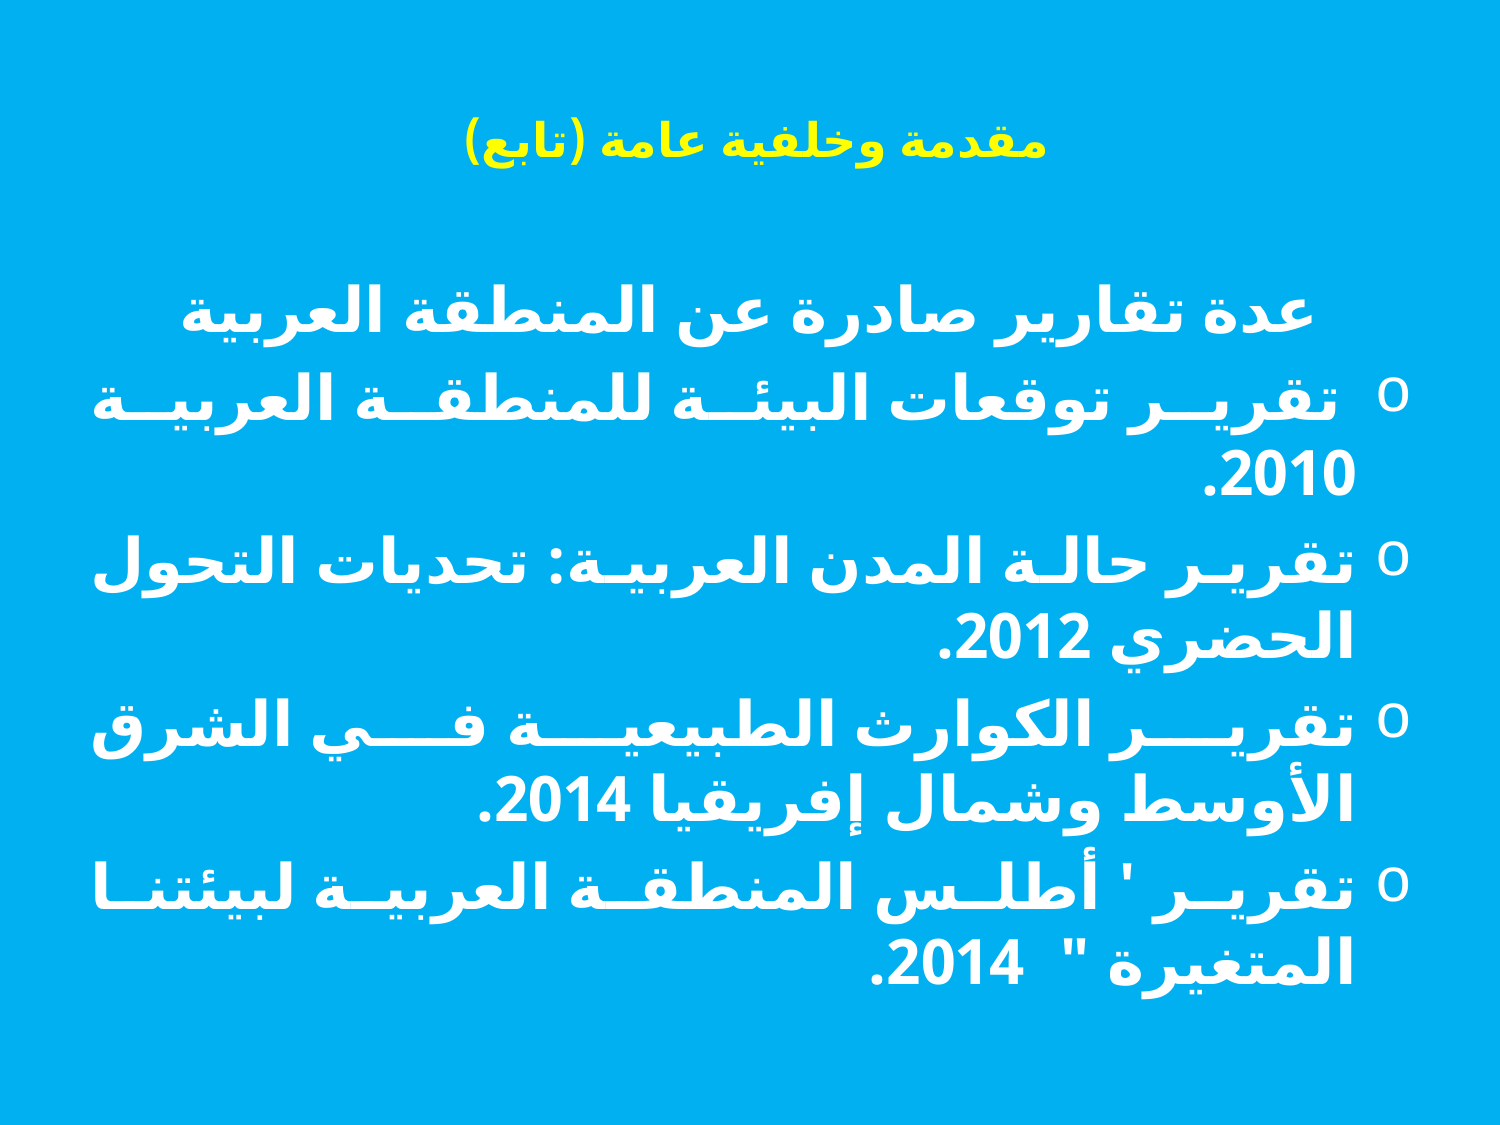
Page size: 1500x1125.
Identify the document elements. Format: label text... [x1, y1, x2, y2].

list عدة تقارير صادرة عن المنطقة العربية تقرير توقعات البيئة للمنطقة العربية 2010. تقرير حالة المدن العربية: تحديات التحول الحضري 2012. تقرير الكوارث الطبيعية في الشرق الأوسط وشمال إفريقيا 2014. تقرير ' أطلس المنطقة العربية لبيئتنا المتغيرة " 2014. [75, 262, 1425, 1005]
title مقدمة وخلفية عامة (تابع) [75, 45, 1425, 233]
